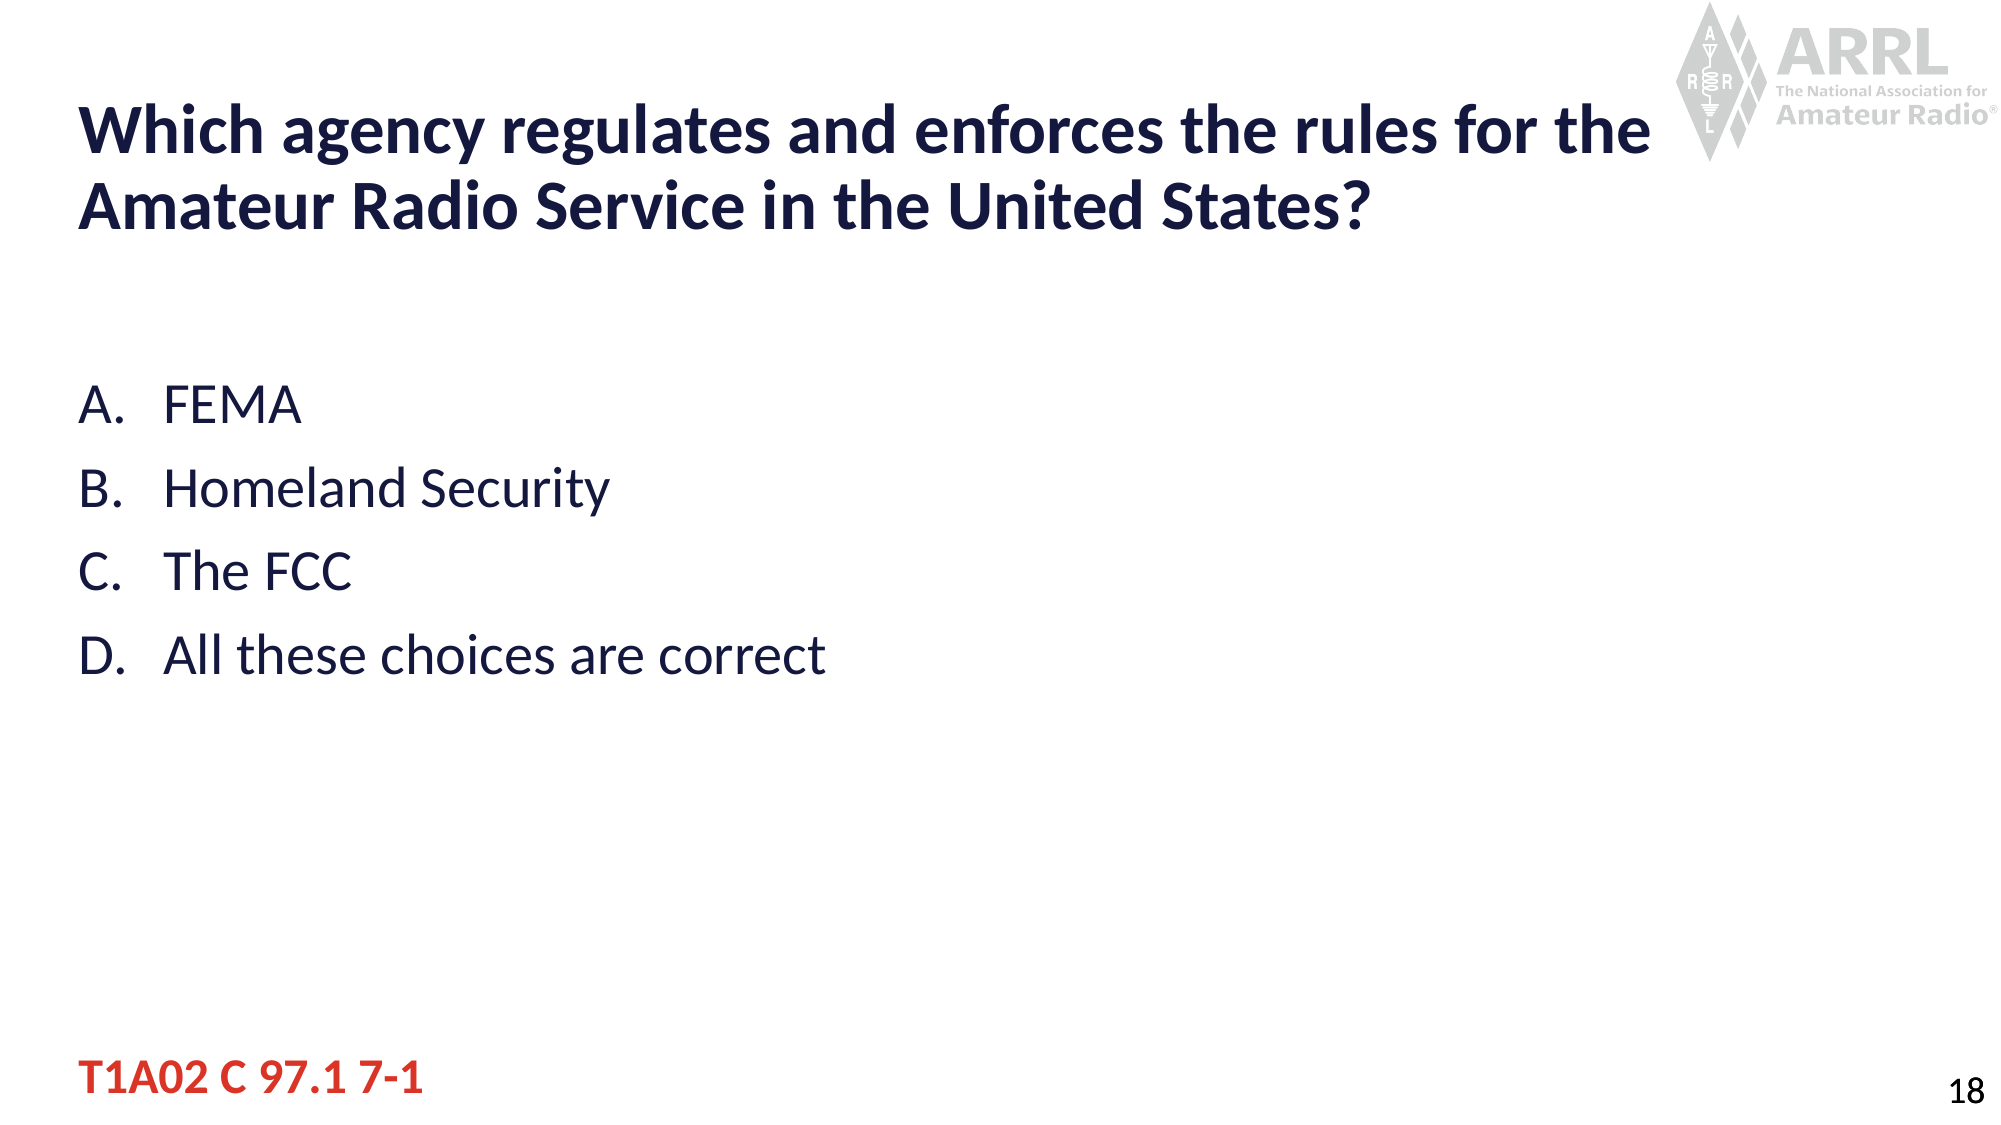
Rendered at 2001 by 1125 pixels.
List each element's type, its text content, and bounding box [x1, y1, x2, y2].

picture [1674, 0, 2000, 164]
list FEMA Homeland Security The FCC All these choices are correct [63, 365, 1863, 989]
text_box T1A02 C 97.1 7-1 [63, 1036, 921, 1112]
title Which agency regulates and enforces the rules for the Amateur Radio Service in the United States? [63, 59, 1863, 278]
